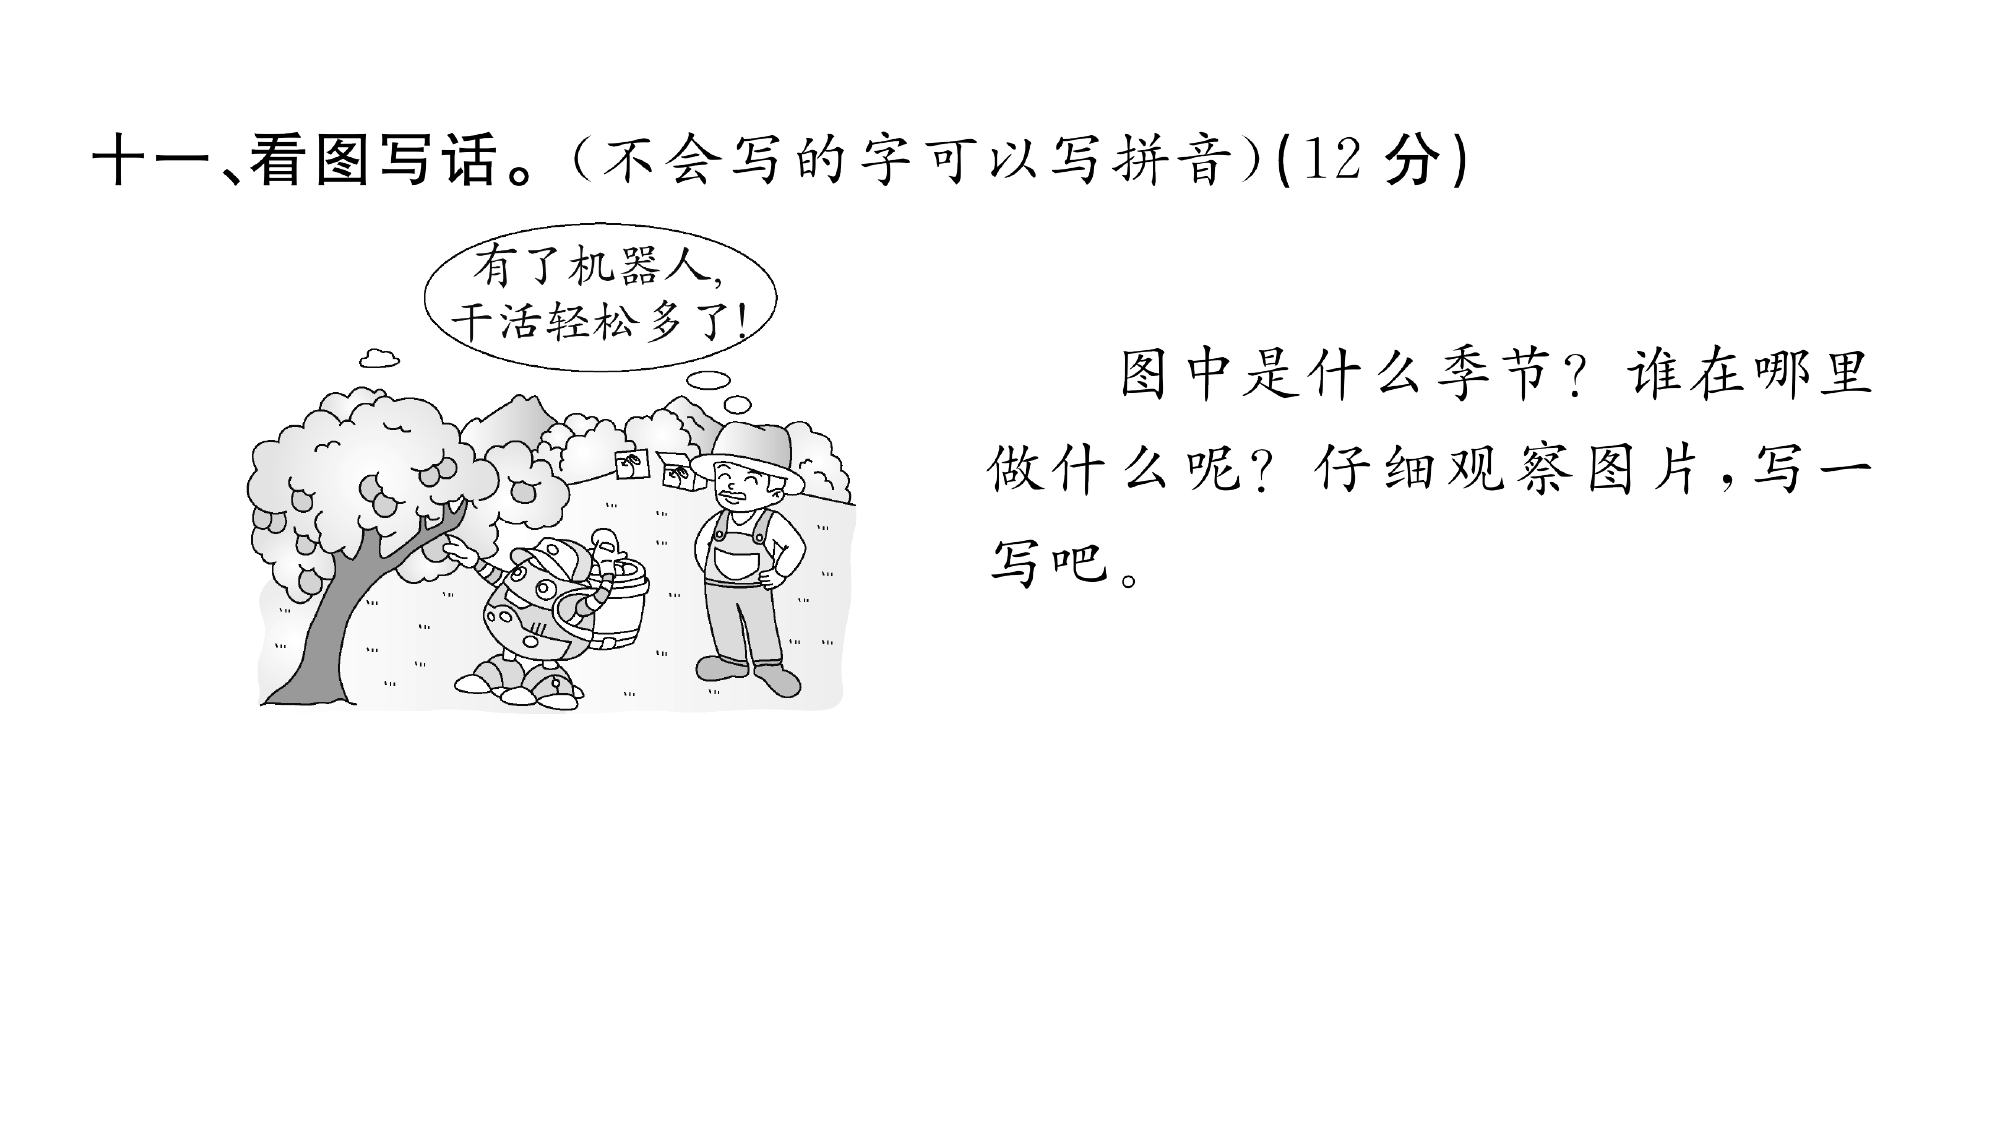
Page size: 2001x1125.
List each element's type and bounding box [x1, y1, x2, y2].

picture [87, 117, 1979, 735]
